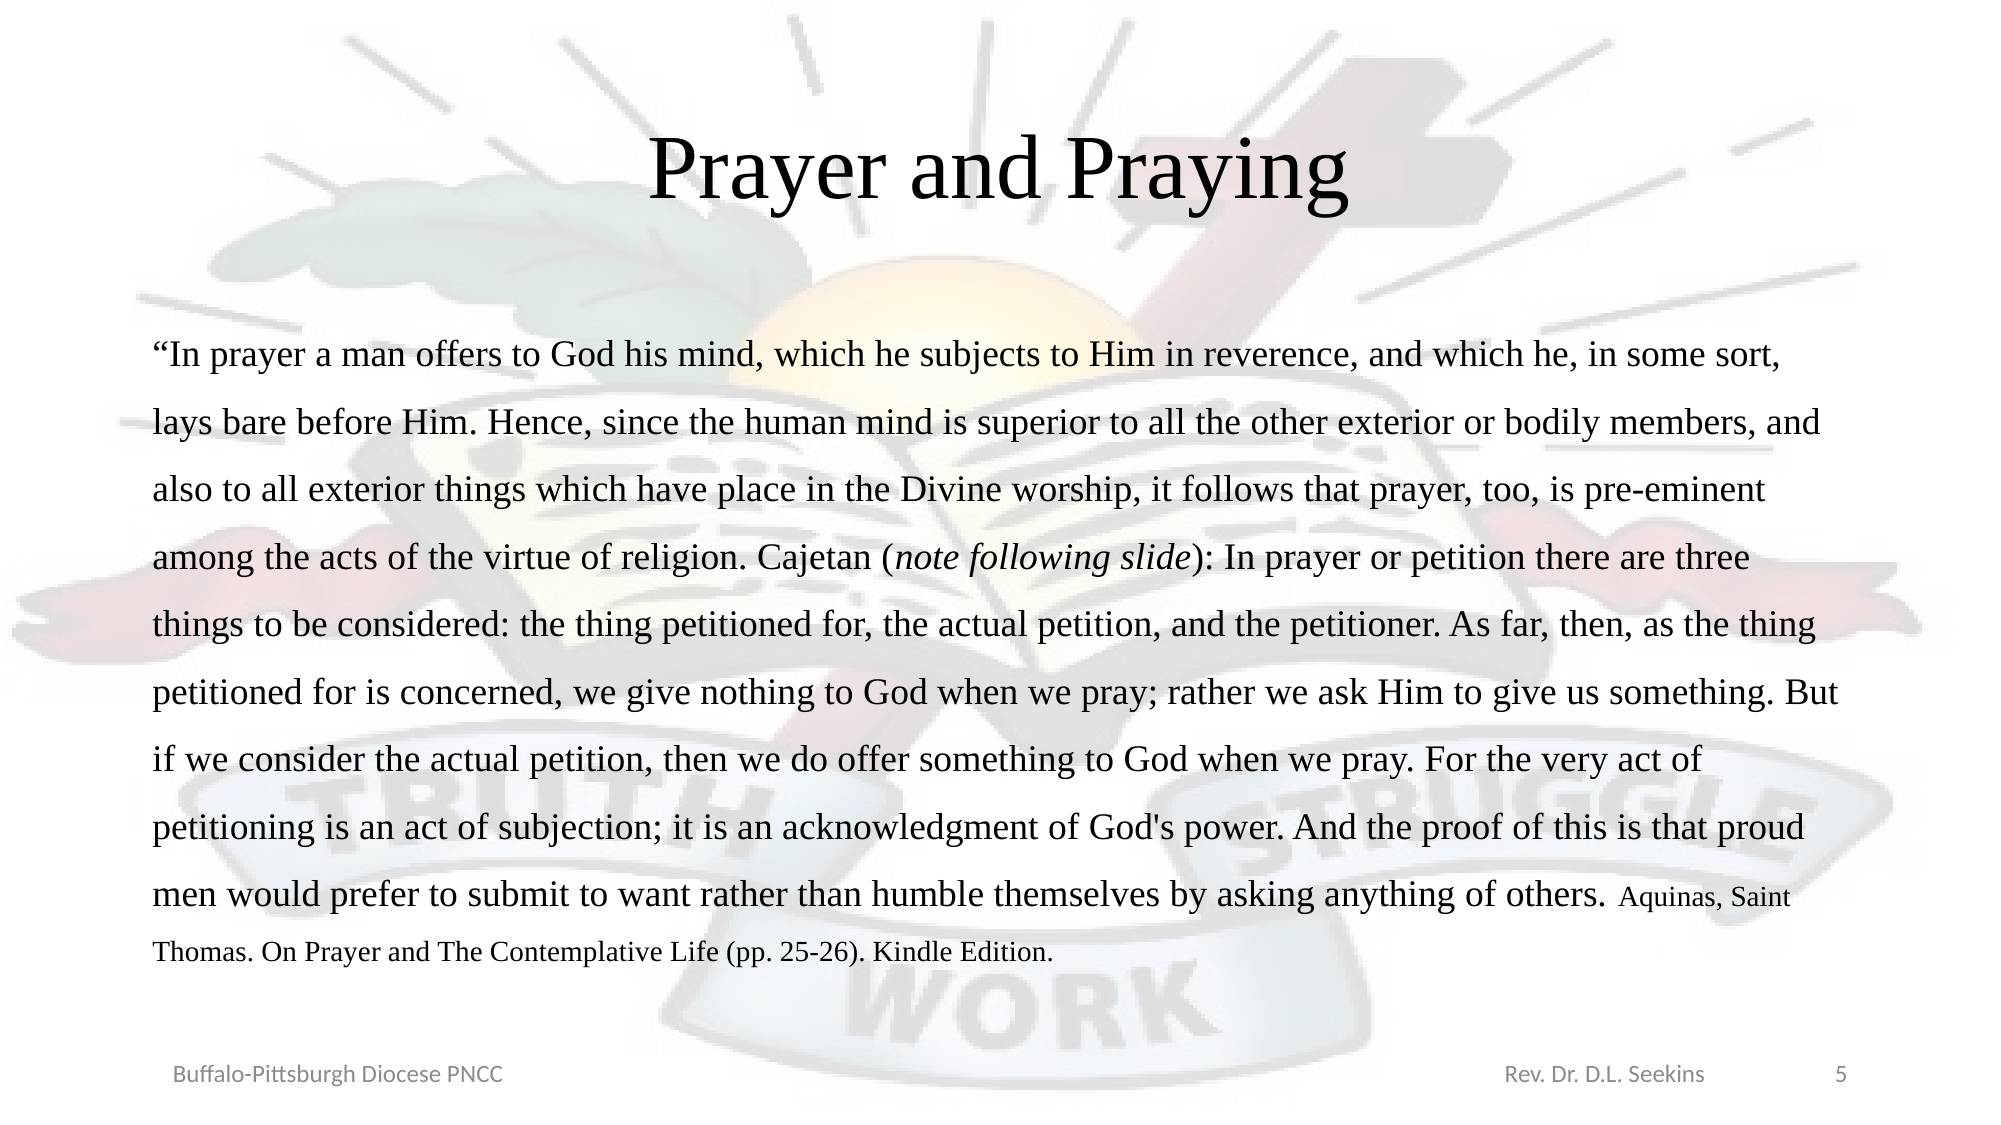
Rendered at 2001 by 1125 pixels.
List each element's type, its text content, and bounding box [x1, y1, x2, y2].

footer Buffalo-Pittsburgh Diocese PNCC Rev. Dr. D.L. Seekins [137, 1042, 1412, 1103]
slide_number 5 [1412, 1042, 1863, 1103]
list “In prayer a man offers to God his mind, which he subjects to Him in reverence, and which he, in some sort, lays bare before Him. Hence, since the human mind is superior to all the other exterior or bodily members, and also to all exterior things which have place in the Divine worship, it follows that prayer, too, is pre-eminent among the acts of the virtue of religion. Cajetan (note following slide): In prayer or petition there are three things to be considered: the thing petitioned for, the actual petition, and the petitioner. As far, then, as the thing petitioned for is concerned, we give nothing to God when we pray; rather we ask Him to give us something. But if we consider the actual petition, then we do offer something to God when we pray. For the very act of petitioning is an act of subjection; it is an acknowledgment of God's power. And the proof of this is that proud men would prefer to submit to want rather than humble themselves by asking anything of others. Aquinas, Saint Thomas. On Prayer and The Contemplative Life (pp. 25-26). Kindle Edition. [137, 299, 1863, 1014]
title Prayer and Praying [137, 59, 1863, 278]
